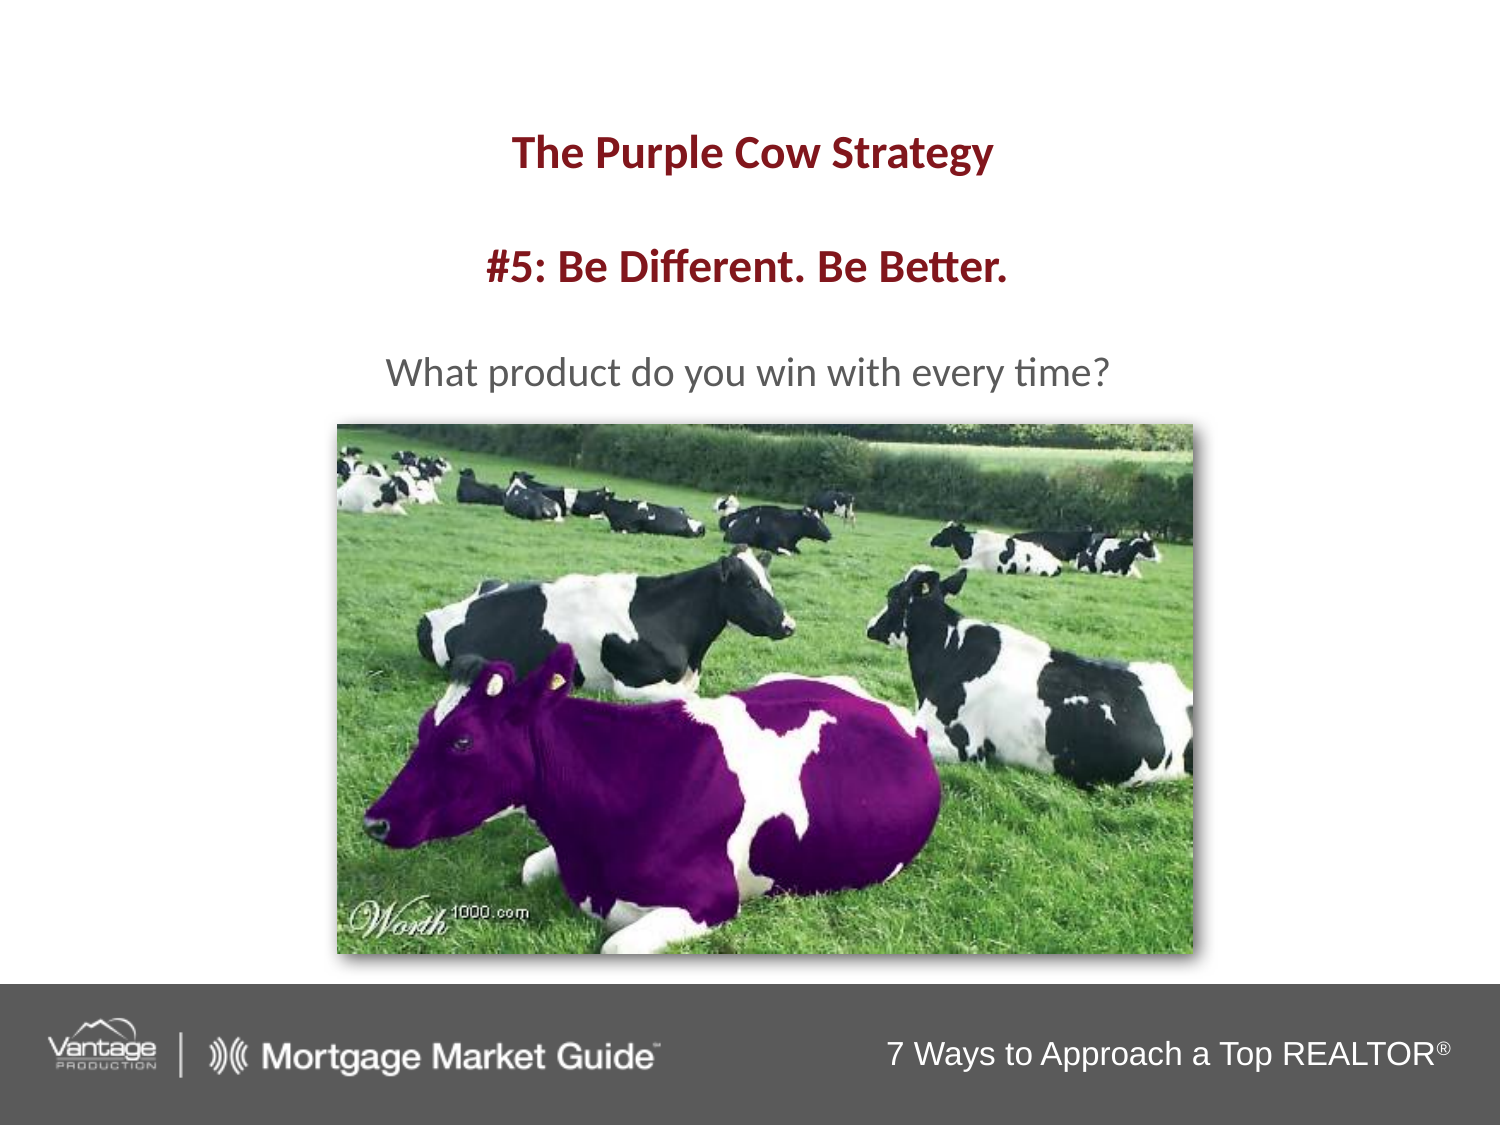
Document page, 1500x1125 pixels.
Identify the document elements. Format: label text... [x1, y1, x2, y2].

title The Purple Cow Strategy #5: Be Different. Be Better. [78, 112, 1429, 300]
picture [0, 984, 1500, 1125]
list What product do you win with every time? [90, 336, 1417, 418]
picture [337, 424, 1194, 954]
